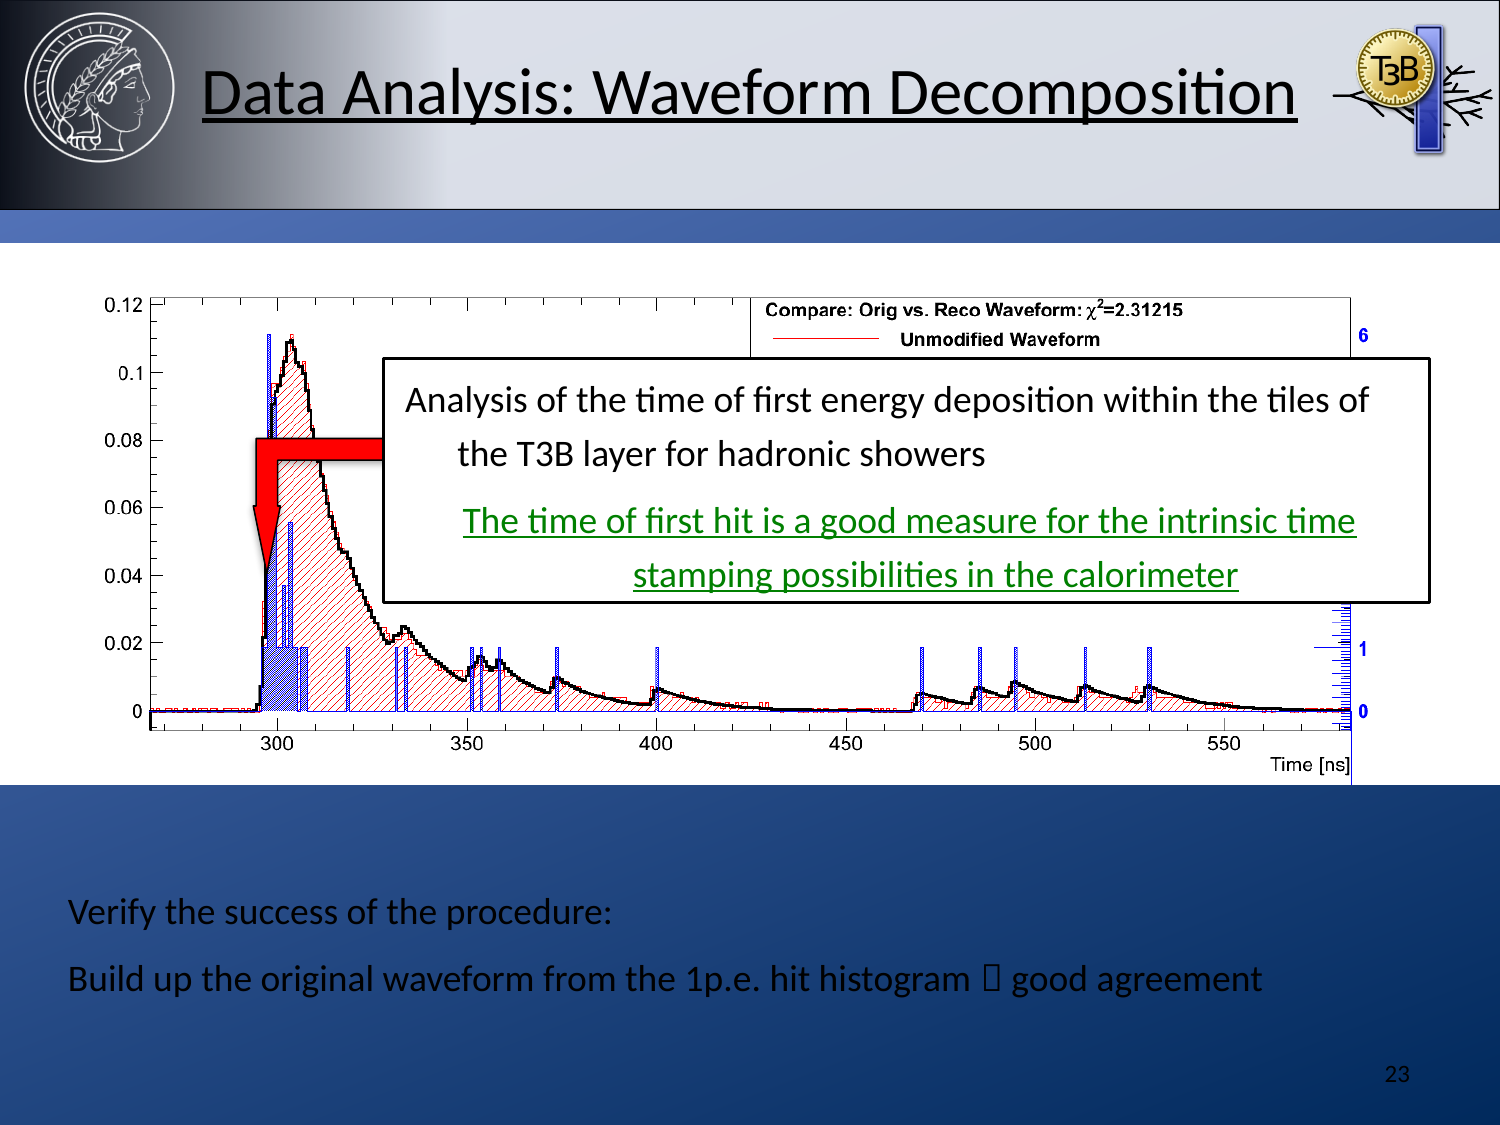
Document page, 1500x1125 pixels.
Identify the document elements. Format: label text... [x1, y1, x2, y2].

picture [1325, 0, 1500, 175]
text_box Verify the success of the procedure: Build up the original waveform from the 1p.e. hit histogram  good agreement [53, 869, 1403, 1021]
slide_number 22 [1074, 1042, 1425, 1103]
picture [24, 12, 75, 163]
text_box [0, 243, 1500, 785]
title Data Analysis: Waveform Decomposition [75, 12, 1425, 163]
